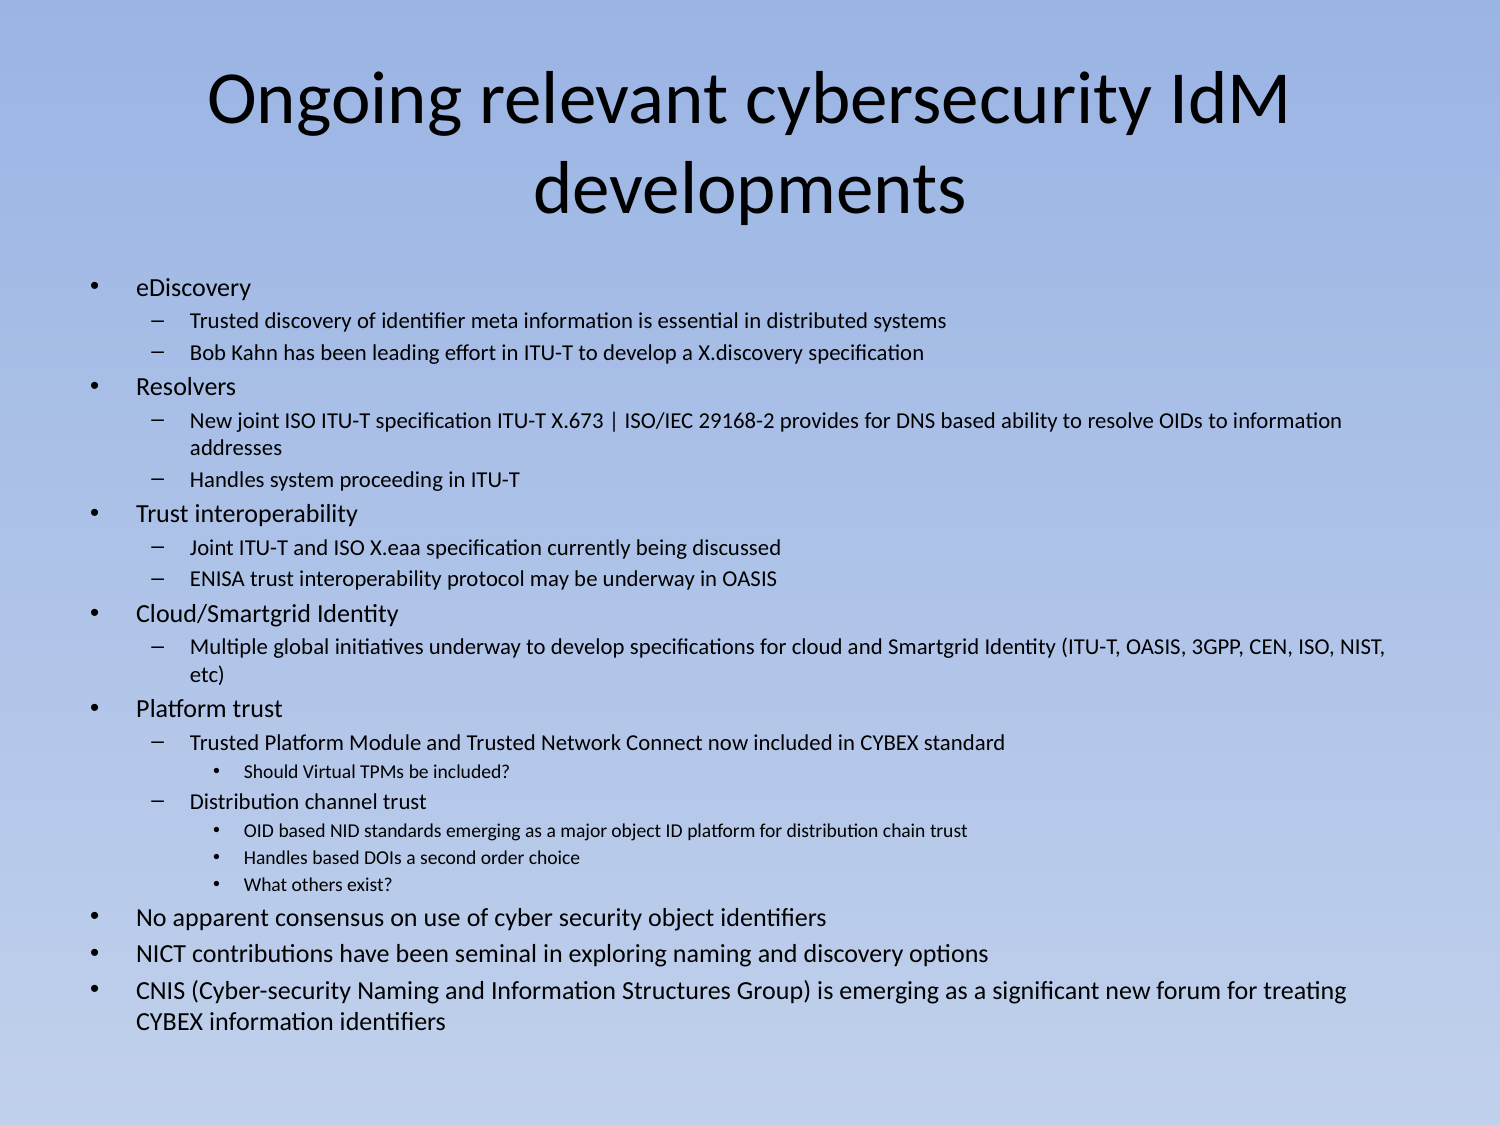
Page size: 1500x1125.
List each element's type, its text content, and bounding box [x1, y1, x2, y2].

list eDiscovery Trusted discovery of identifier meta information is essential in distributed systems Bob Kahn has been leading effort in ITU-T to develop a X.discovery specification Resolvers New joint ISO ITU-T specification ITU-T X.673 | ISO/IEC 29168-2 provides for DNS based ability to resolve OIDs to information addresses Handles system proceeding in ITU-T Trust interoperability Joint ITU-T and ISO X.eaa specification currently being discussed ENISA trust interoperability protocol may be underway in OASIS Cloud/Smartgrid Identity Multiple global initiatives underway to develop specifications for cloud and Smartgrid Identity (ITU-T, OASIS, 3GPP, CEN, ISO, NIST, etc) Platform trust Trusted Platform Module and Trusted Network Connect now included in CYBEX standard Should Virtual TPMs be included? Distribution channel trust OID based NID standards emerging as a major object ID platform for distribution chain trust Handles based DOIs a second order choice What others exist? No apparent consensus on use of cyber security object identifiers NICT contributions have been seminal in exploring naming and discovery options CNIS (Cyber-security Naming and Information Structures Group) is emerging as a significant new forum for treating CYBEX information identifiers [75, 262, 1425, 1063]
title Ongoing relevant cybersecurity IdM developments [75, 45, 1425, 233]
